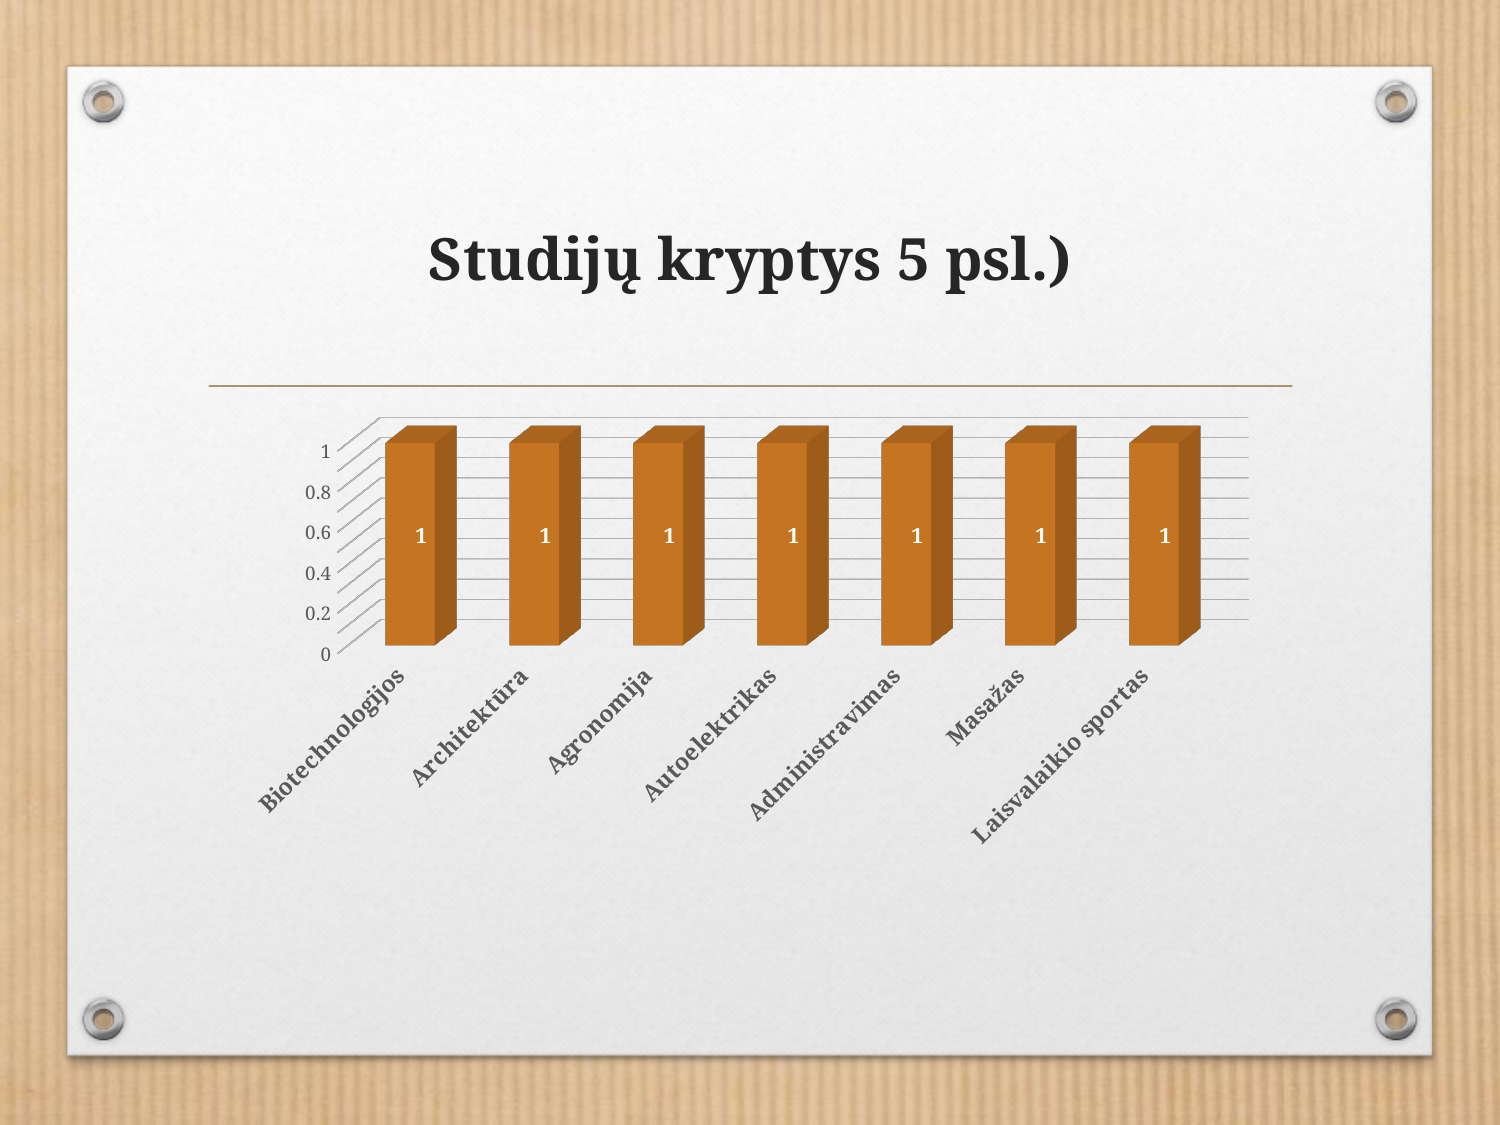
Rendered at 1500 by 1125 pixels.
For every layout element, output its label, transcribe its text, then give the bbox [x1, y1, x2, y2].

chart [206, 408, 1294, 860]
title Studijų kryptys 5 psl.) [192, 150, 1309, 364]
picture [0, 0, 1500, 1125]
